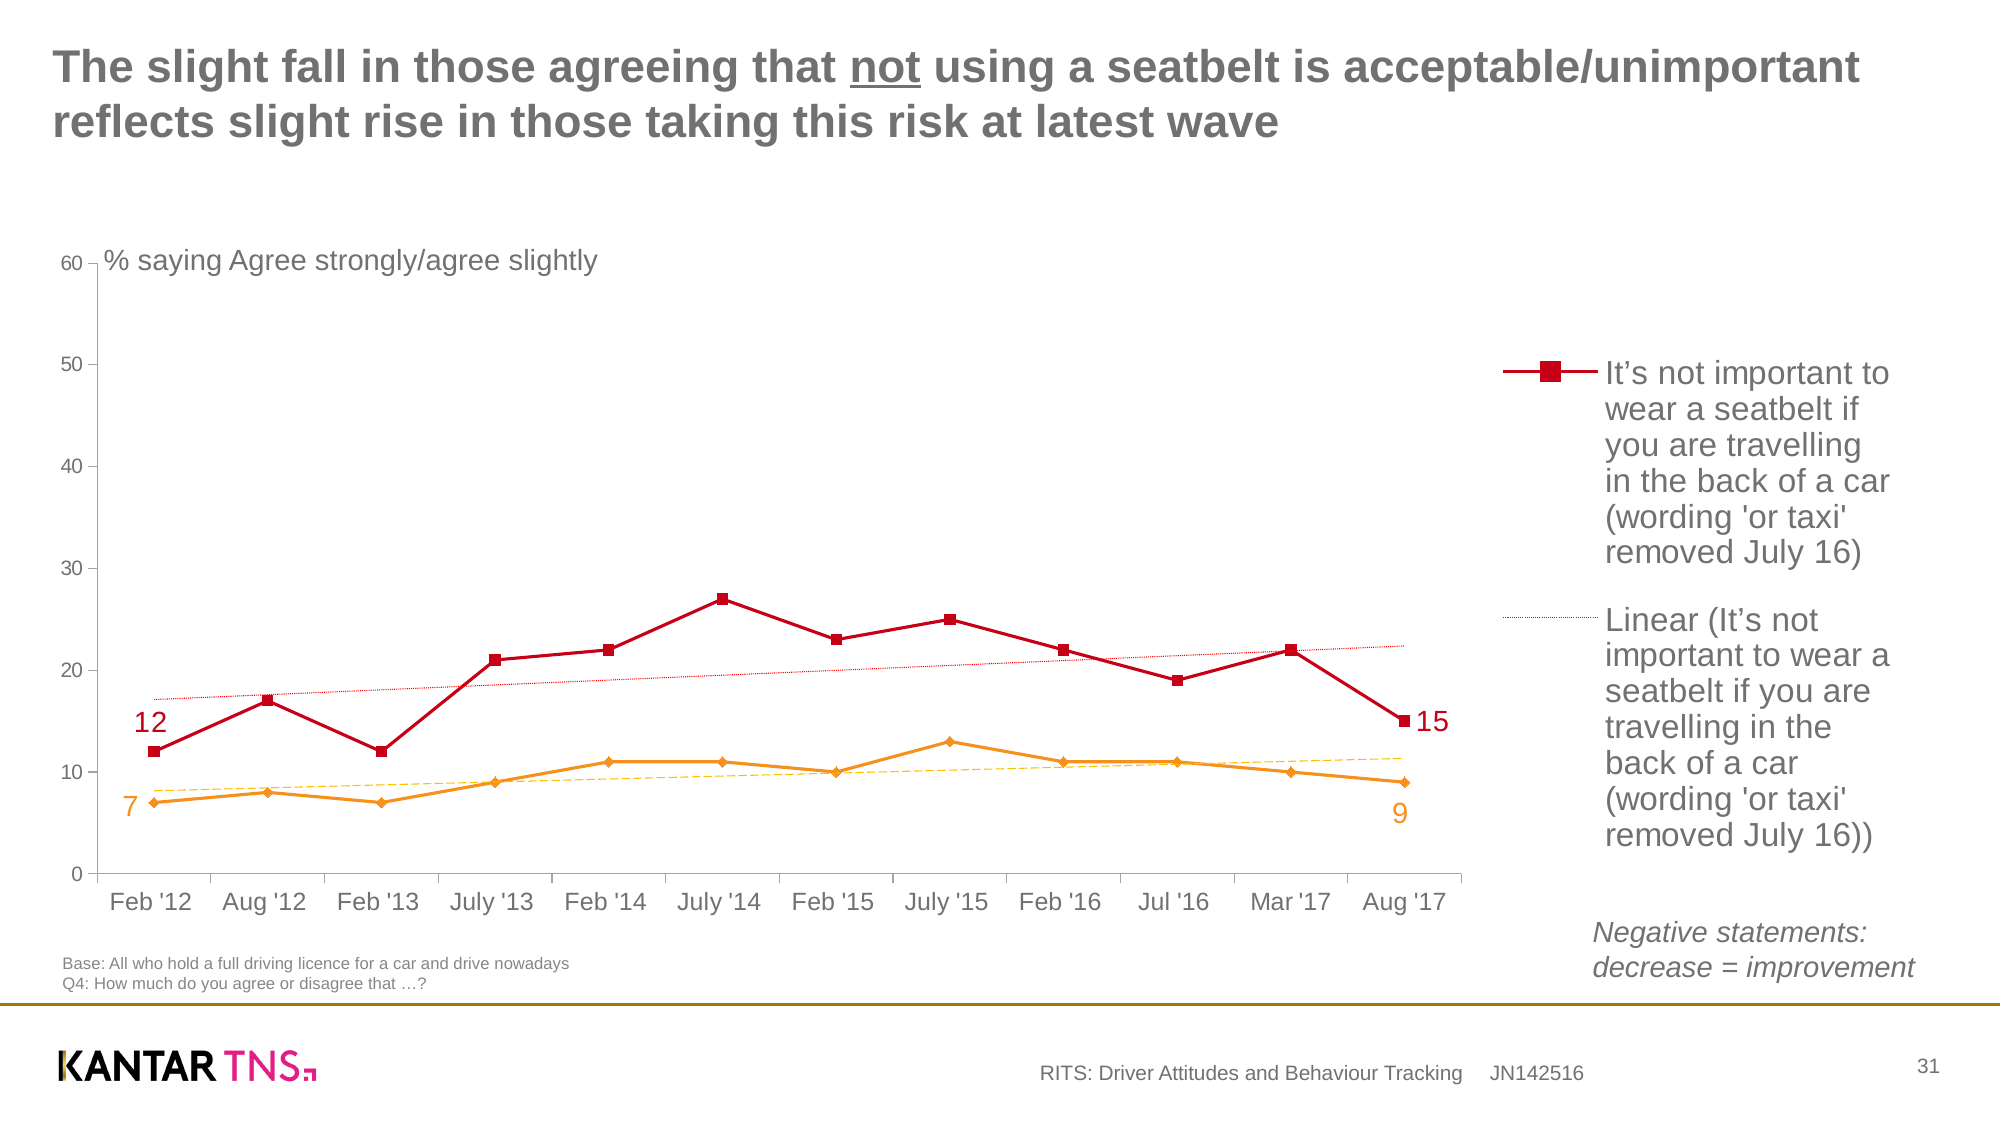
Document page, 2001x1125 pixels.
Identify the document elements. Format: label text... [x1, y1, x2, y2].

chart [0, 140, 2000, 930]
picture [48, 1039, 759, 1093]
text_box Base: All who hold a full driving licence for a car and drive nowadays Q4: How much do you agree or disagree that …? [62, 930, 1960, 1011]
text_box Negative statements: decrease = improvement [1592, 930, 1924, 983]
slide_number 31 [1780, 1048, 1941, 1082]
title The slight fall in those agreeing that not using a seatbelt is acceptable/unimportant reflects slight rise in those taking this risk at latest wave [52, 36, 1965, 140]
